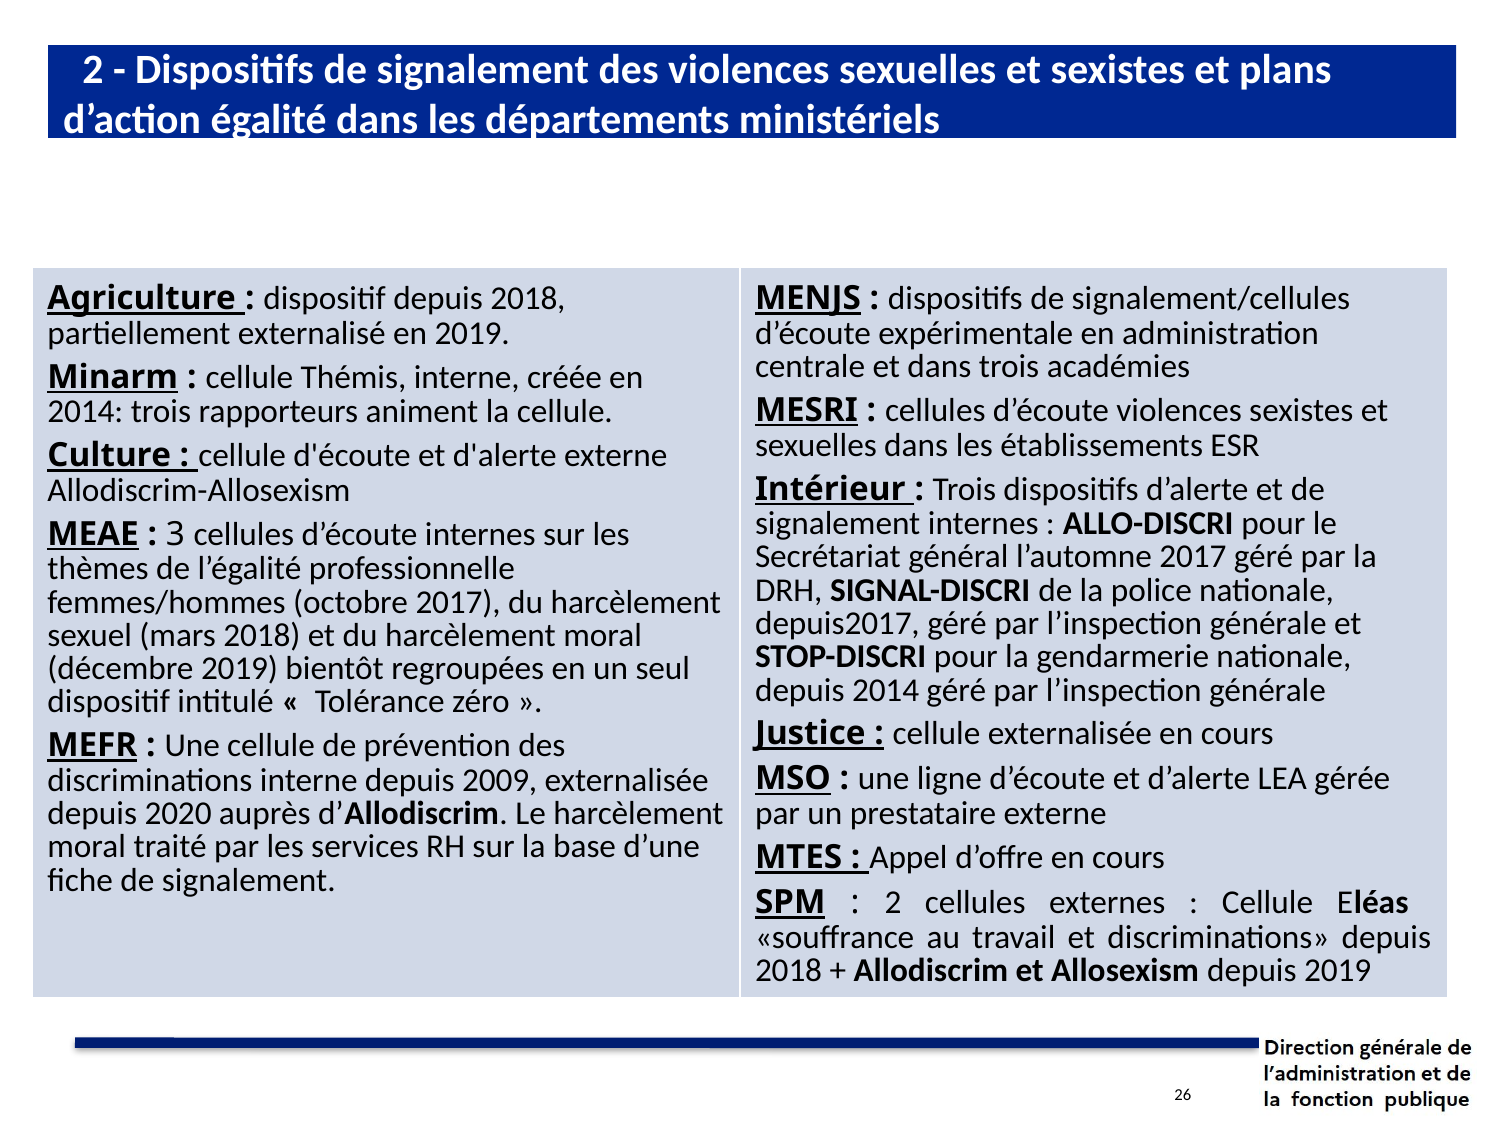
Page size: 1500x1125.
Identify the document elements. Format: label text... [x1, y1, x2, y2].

list Mise en œuvre des Dispositifs de signalement des violences sexuelles et sexistes dans les ministères [48, 153, 1457, 1083]
table_header MENJS : dispositifs de signalement/cellules d’écoute expérimentale en administration centrale et dans trois académies MESRI : cellules d’écoute violences sexistes et sexuelles dans les établissements ESR Intérieur : Trois dispositifs d’alerte et de signalement internes : ALLO-DISCRI pour le Secrétariat général l’automne 2017 géré par la DRH, SIGNAL-DISCRI de la police nationale, depuis2017, géré par l’inspection générale et STOP-DISCRI pour la gendarmerie nationale, depuis 2014 géré par l’inspection générale Justice : cellule externalisée en cours MSO : une ligne d’écoute et d’alerte LEA gérée par un prestataire externe MTES : Appel d’offre en cours SPM : 2 cellules externes : Cellule Eléas «souffrance au travail et discriminations» depuis 2018 + Allodiscrim et Allosexism depuis 2019 [741, 268, 1447, 997]
title 2 - Dispositifs de signalement des violences sexuelles et sexistes et plans d’action égalité dans les départements ministériels [48, 45, 1457, 138]
table_header Agriculture : dispositif depuis 2018, partiellement externalisé en 2019. Minarm : cellule Thémis, interne, créée en 2014: trois rapporteurs animent la cellule. Culture : cellule d'écoute et d'alerte externe Allodiscrim-Allosexism MEAE : 3 cellules d’écoute internes sur les thèmes de l’égalité professionnelle femmes/hommes (octobre 2017), du harcèlement sexuel (mars 2018) et du harcèlement moral (décembre 2019) bientôt regroupées en un seul dispositif intitulé « Tolérance zéro ». MEFR : Une cellule de prévention des discriminations interne depuis 2009, externalisée depuis 2020 auprès d’Allodiscrim. Le harcèlement moral traité par les services RH sur la base d’une fiche de signalement. [33, 268, 739, 997]
picture [1259, 1032, 1477, 1117]
